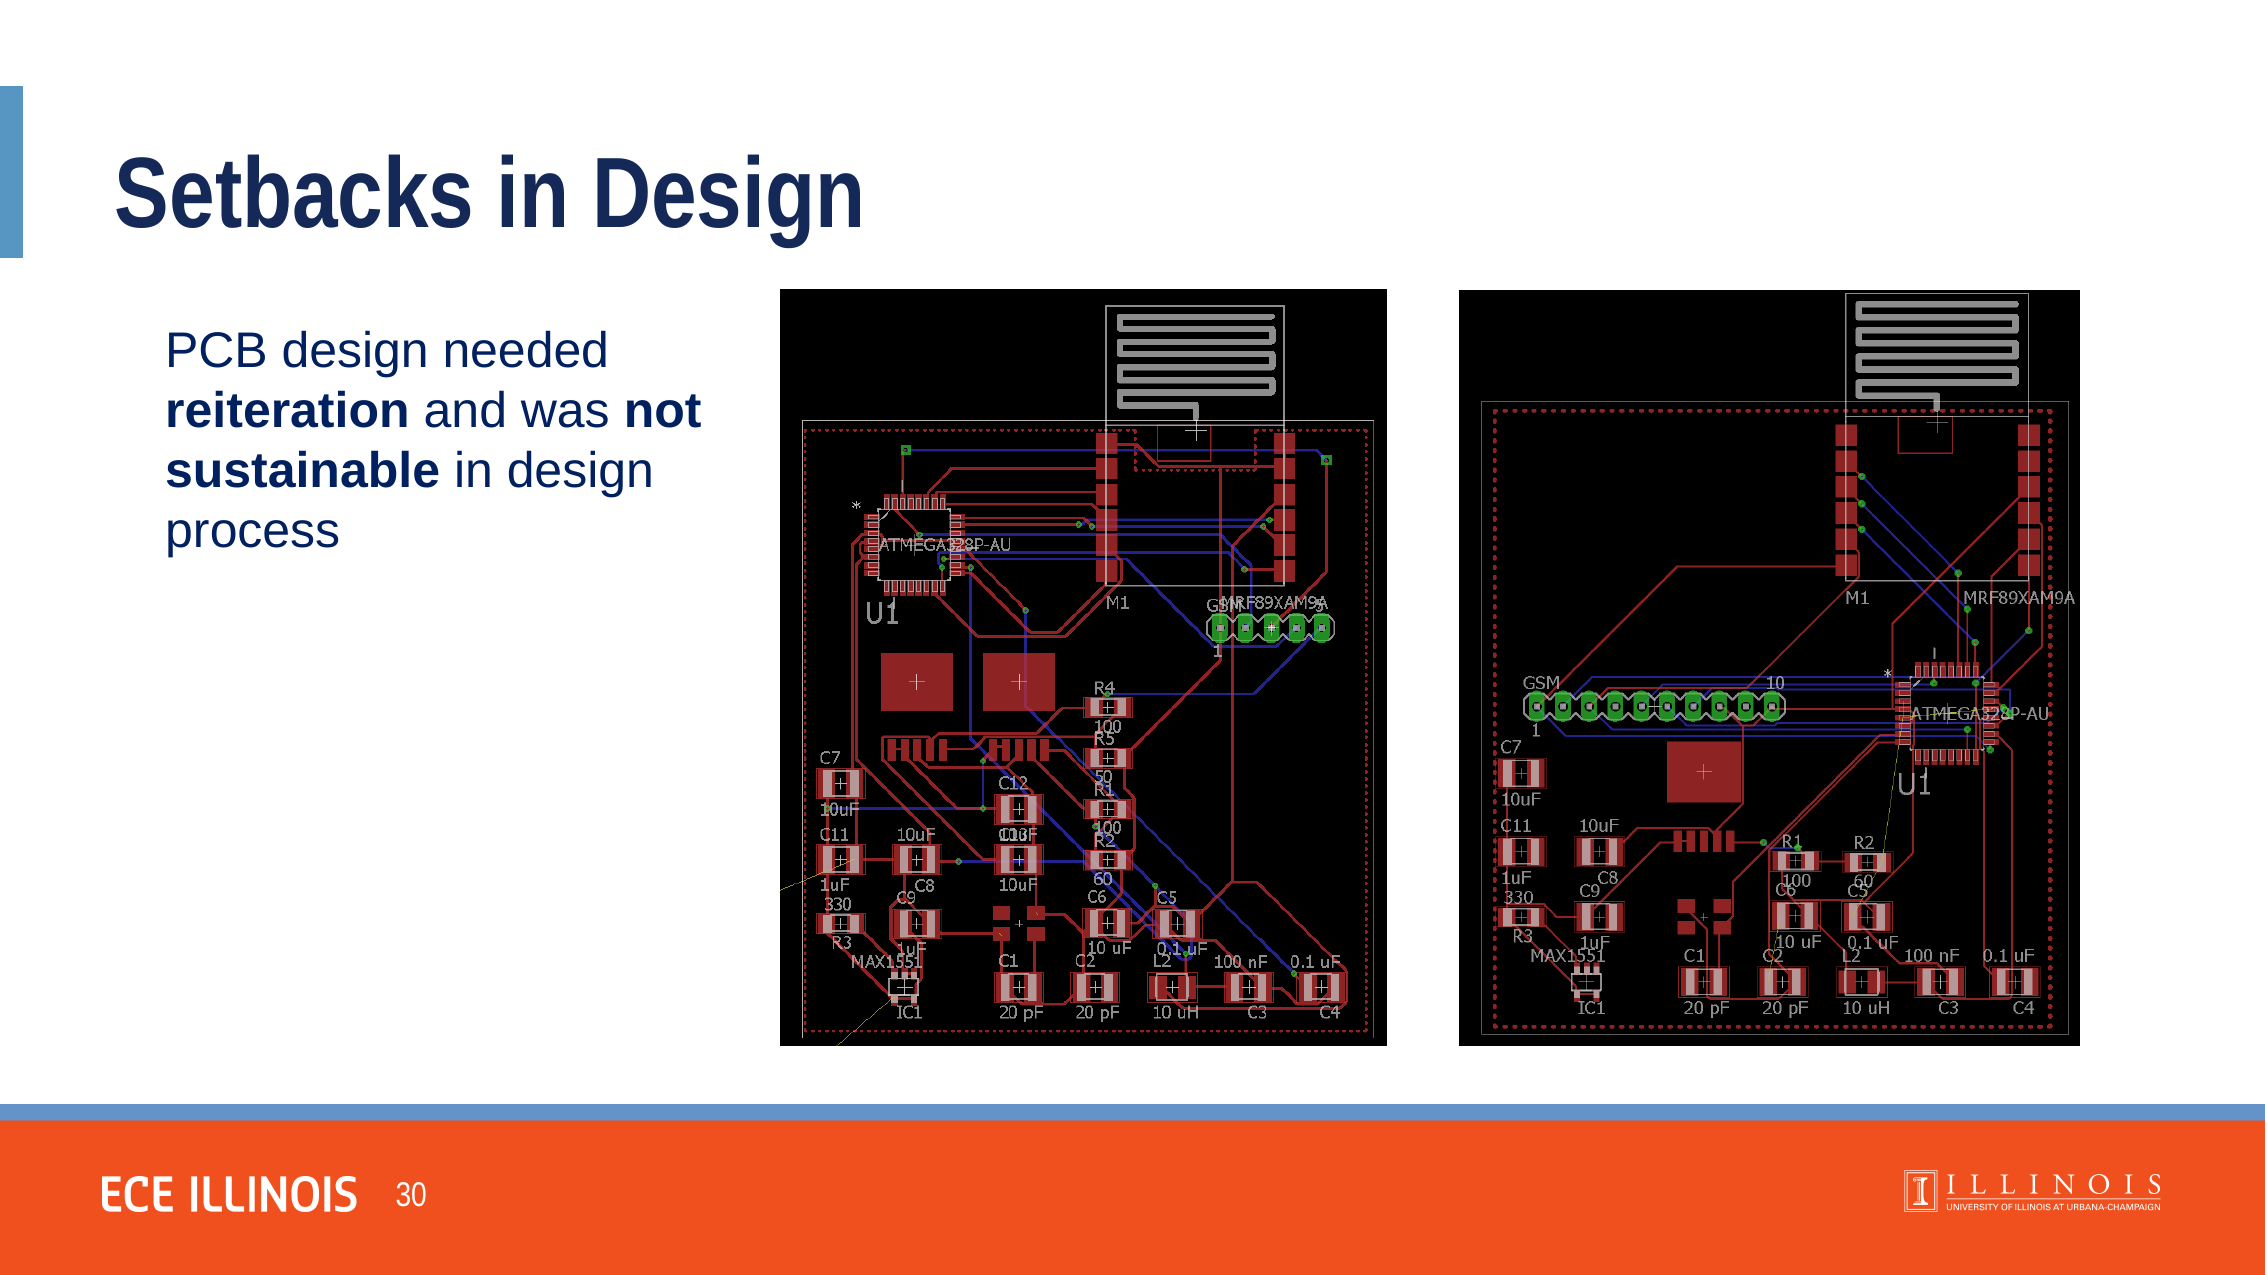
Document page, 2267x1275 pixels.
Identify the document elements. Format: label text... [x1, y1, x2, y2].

picture [779, 289, 1387, 1047]
picture [1459, 290, 2080, 1047]
list Setbacks in Design [100, 120, 1848, 224]
picture [0, 1104, 2265, 1275]
text_box PCB design needed reiteration and was not sustainable in design process [150, 309, 744, 1046]
